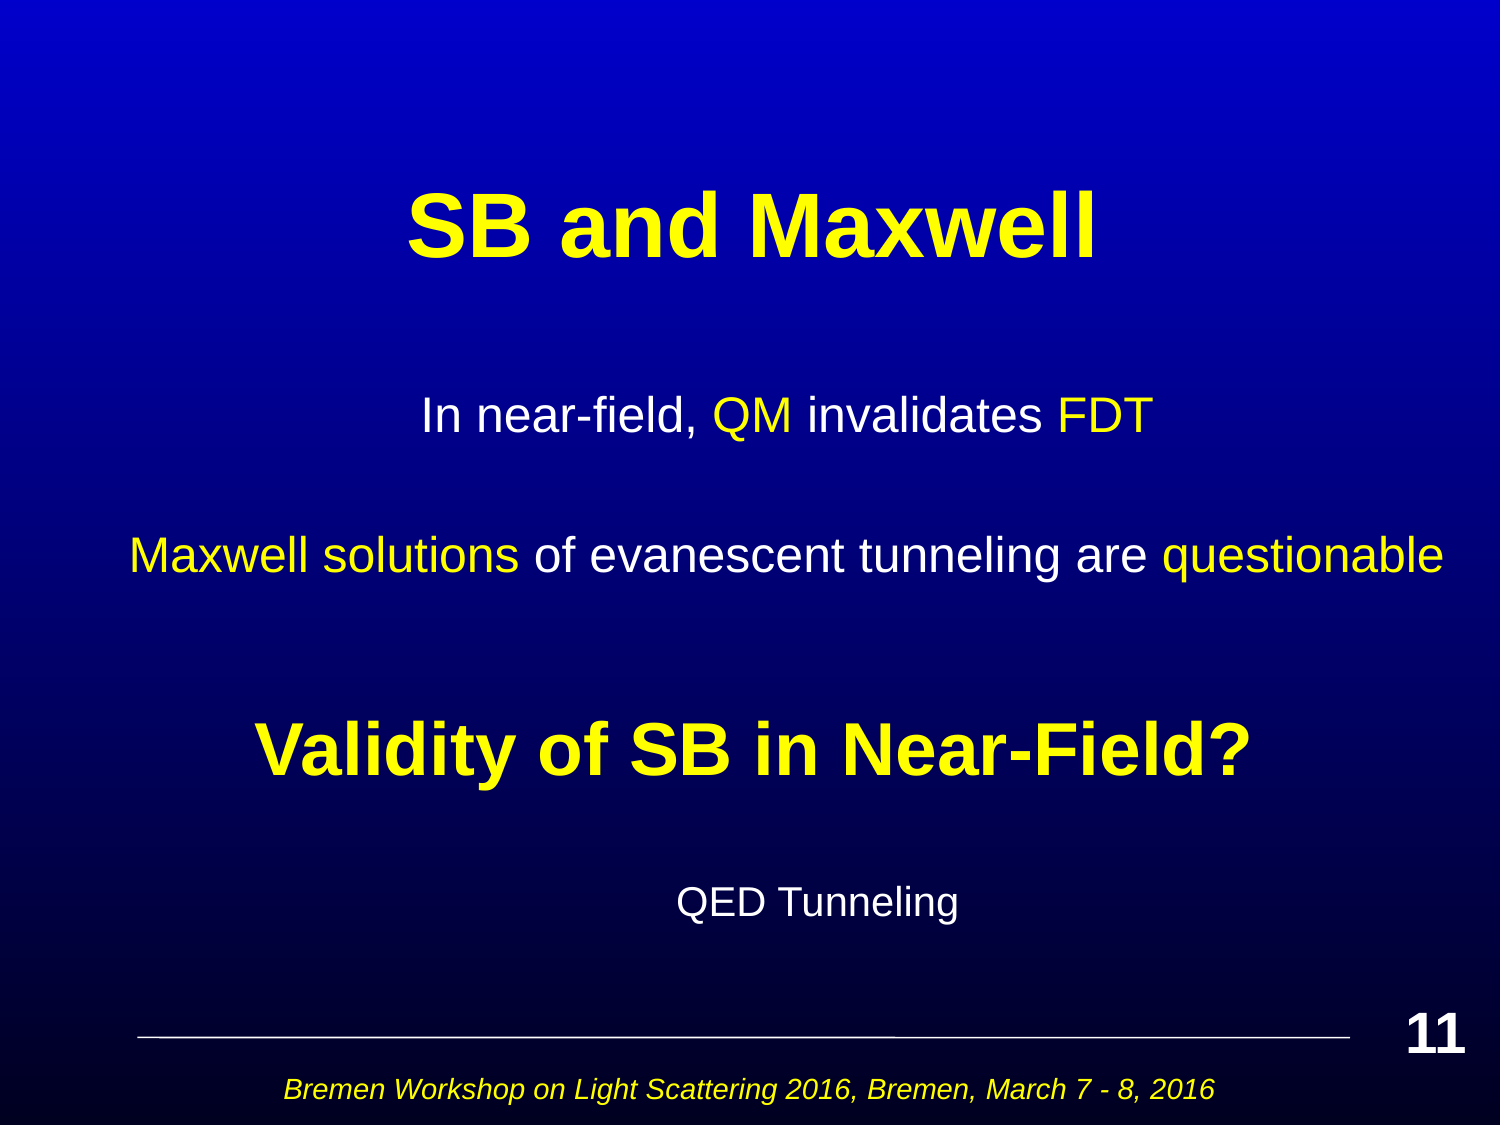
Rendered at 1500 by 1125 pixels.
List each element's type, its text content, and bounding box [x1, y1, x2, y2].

subtitle In near-field, QM invalidates FDT Maxwell solutions of evanescent tunneling are questionable [112, 324, 1475, 613]
text_box QED Tunneling [649, 867, 1025, 932]
text_box Validity of SB in Near-Field? [62, 624, 1447, 867]
footer Bremen Workshop on Light Scattering 2016, Bremen, March 7 - 8, 2016 [112, 1062, 1388, 1125]
text_box 11 [1390, 987, 1500, 1073]
title SB and Maxwell [115, 99, 1391, 324]
